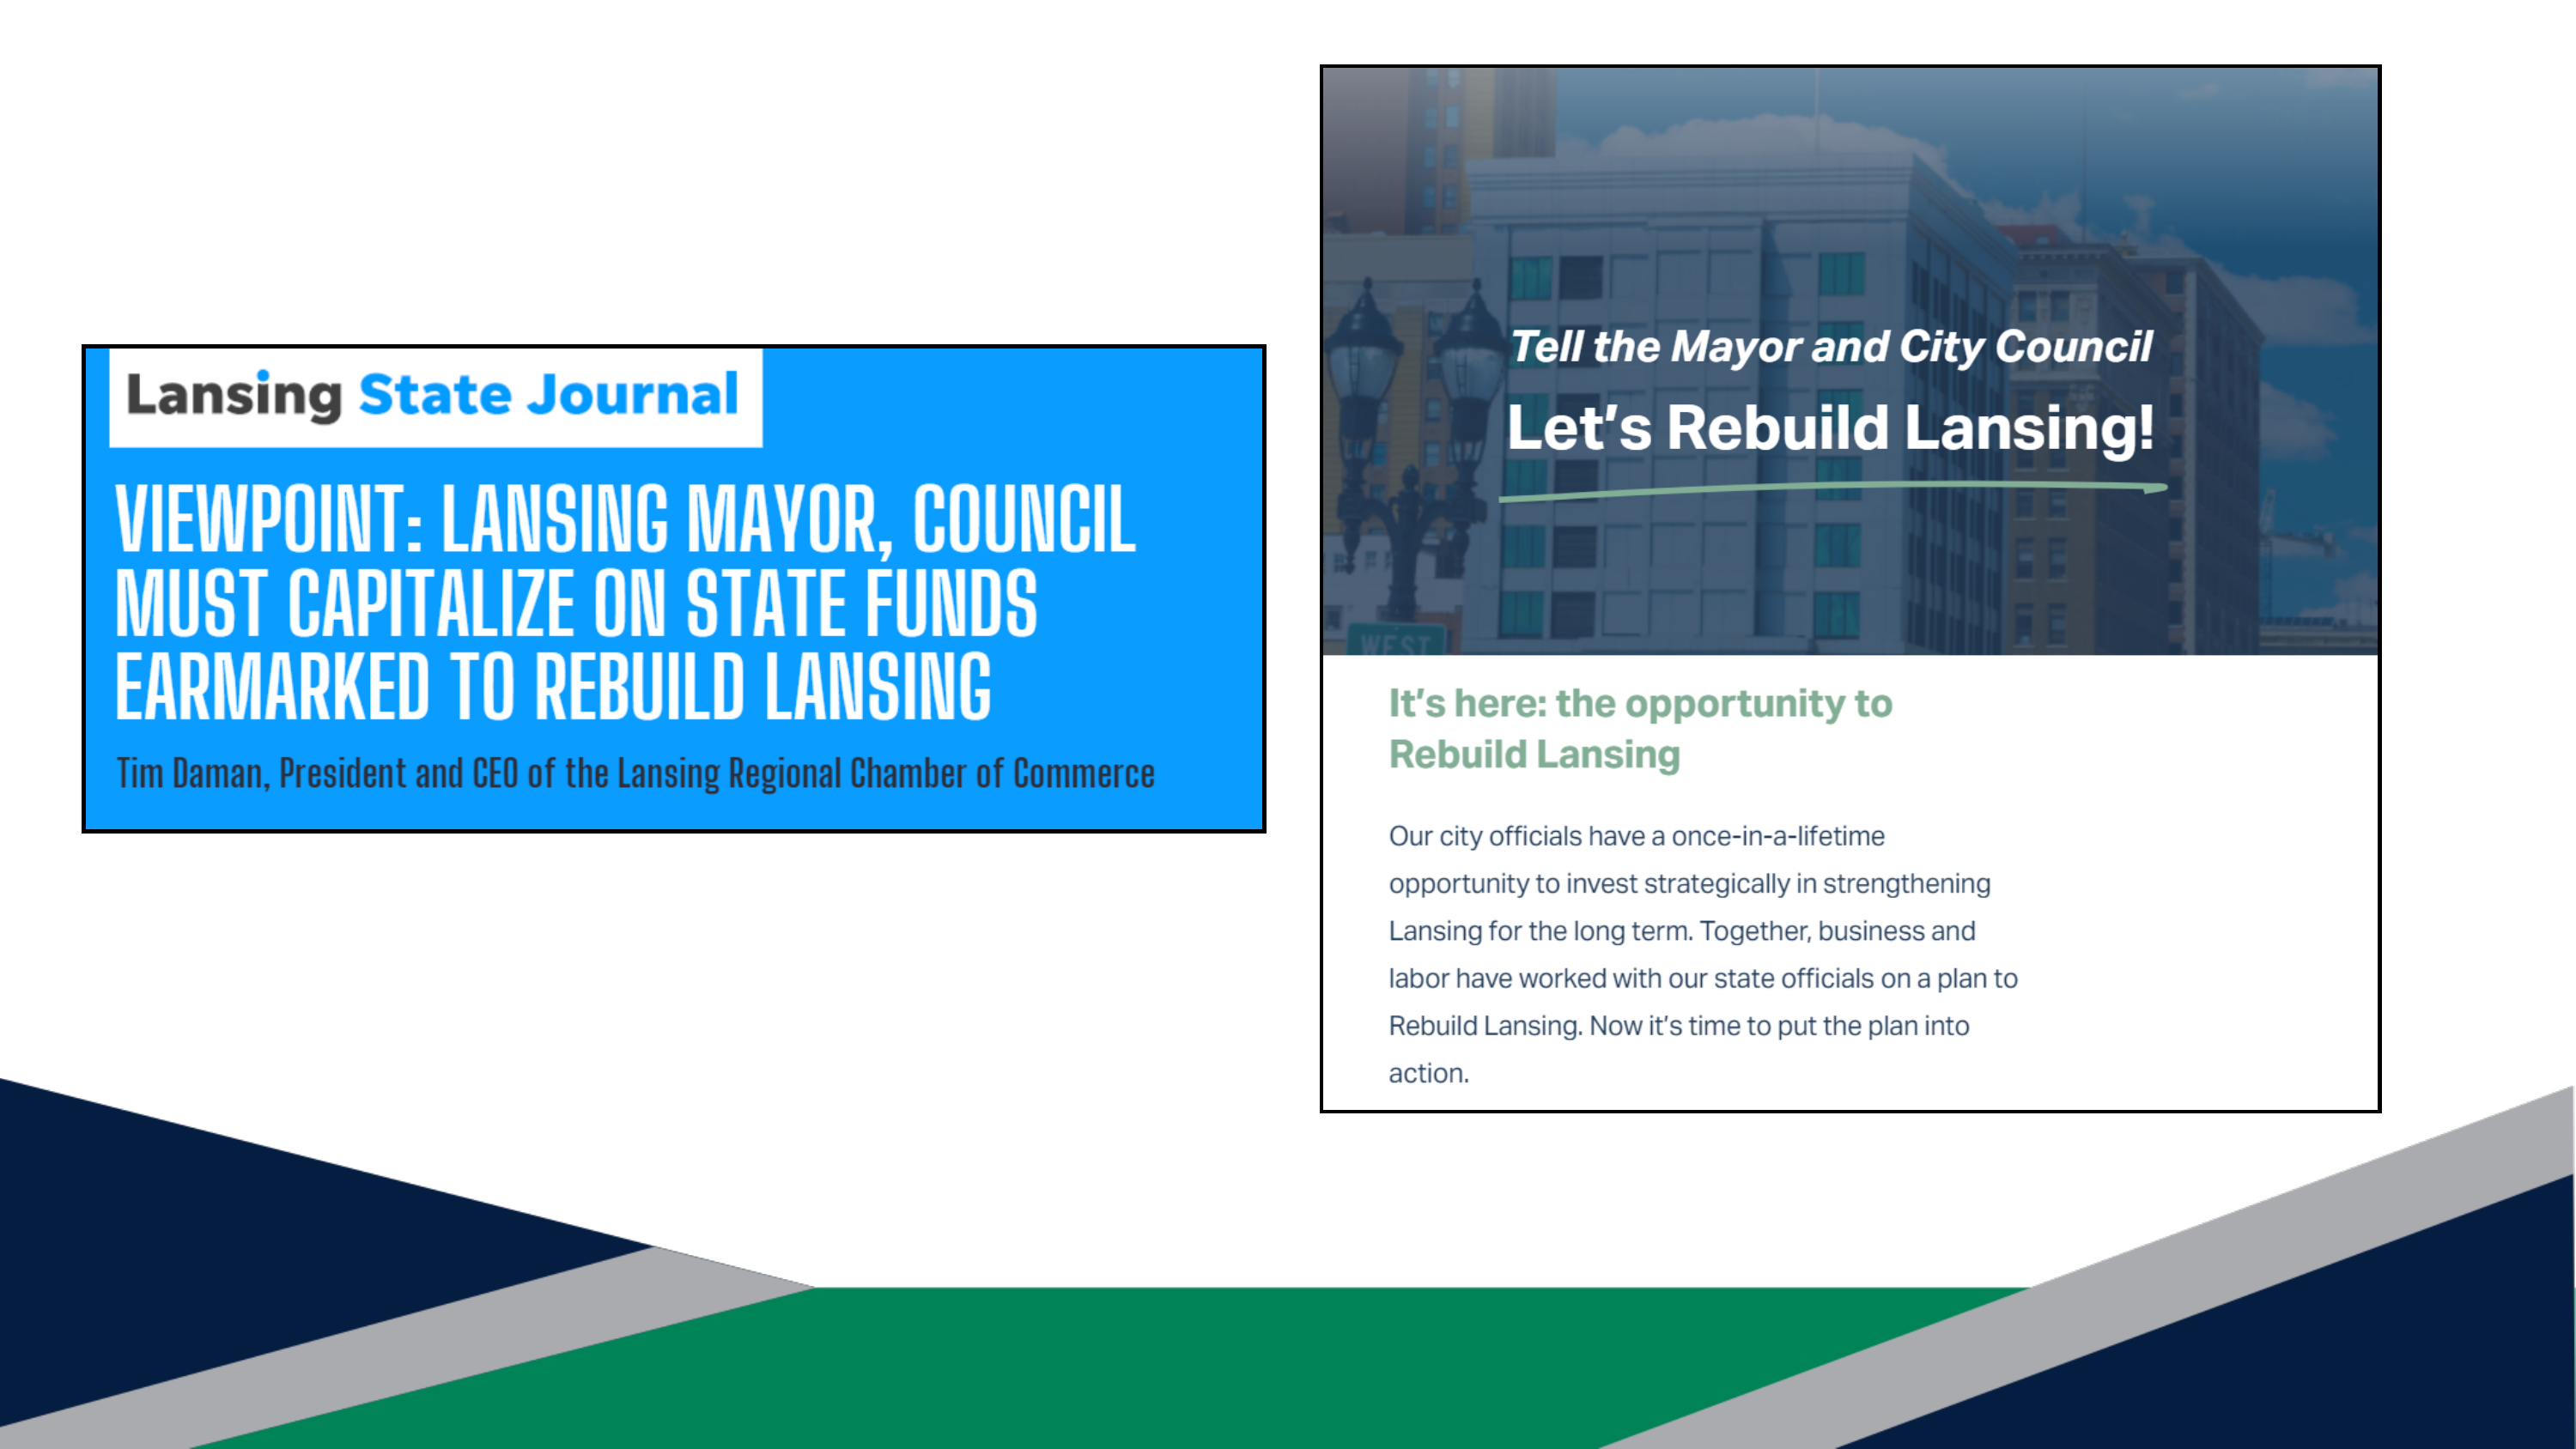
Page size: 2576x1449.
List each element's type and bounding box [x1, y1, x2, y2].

text_box [0, 1078, 2576, 1449]
text_box [83, 346, 1265, 832]
text_box [1321, 65, 2380, 1113]
